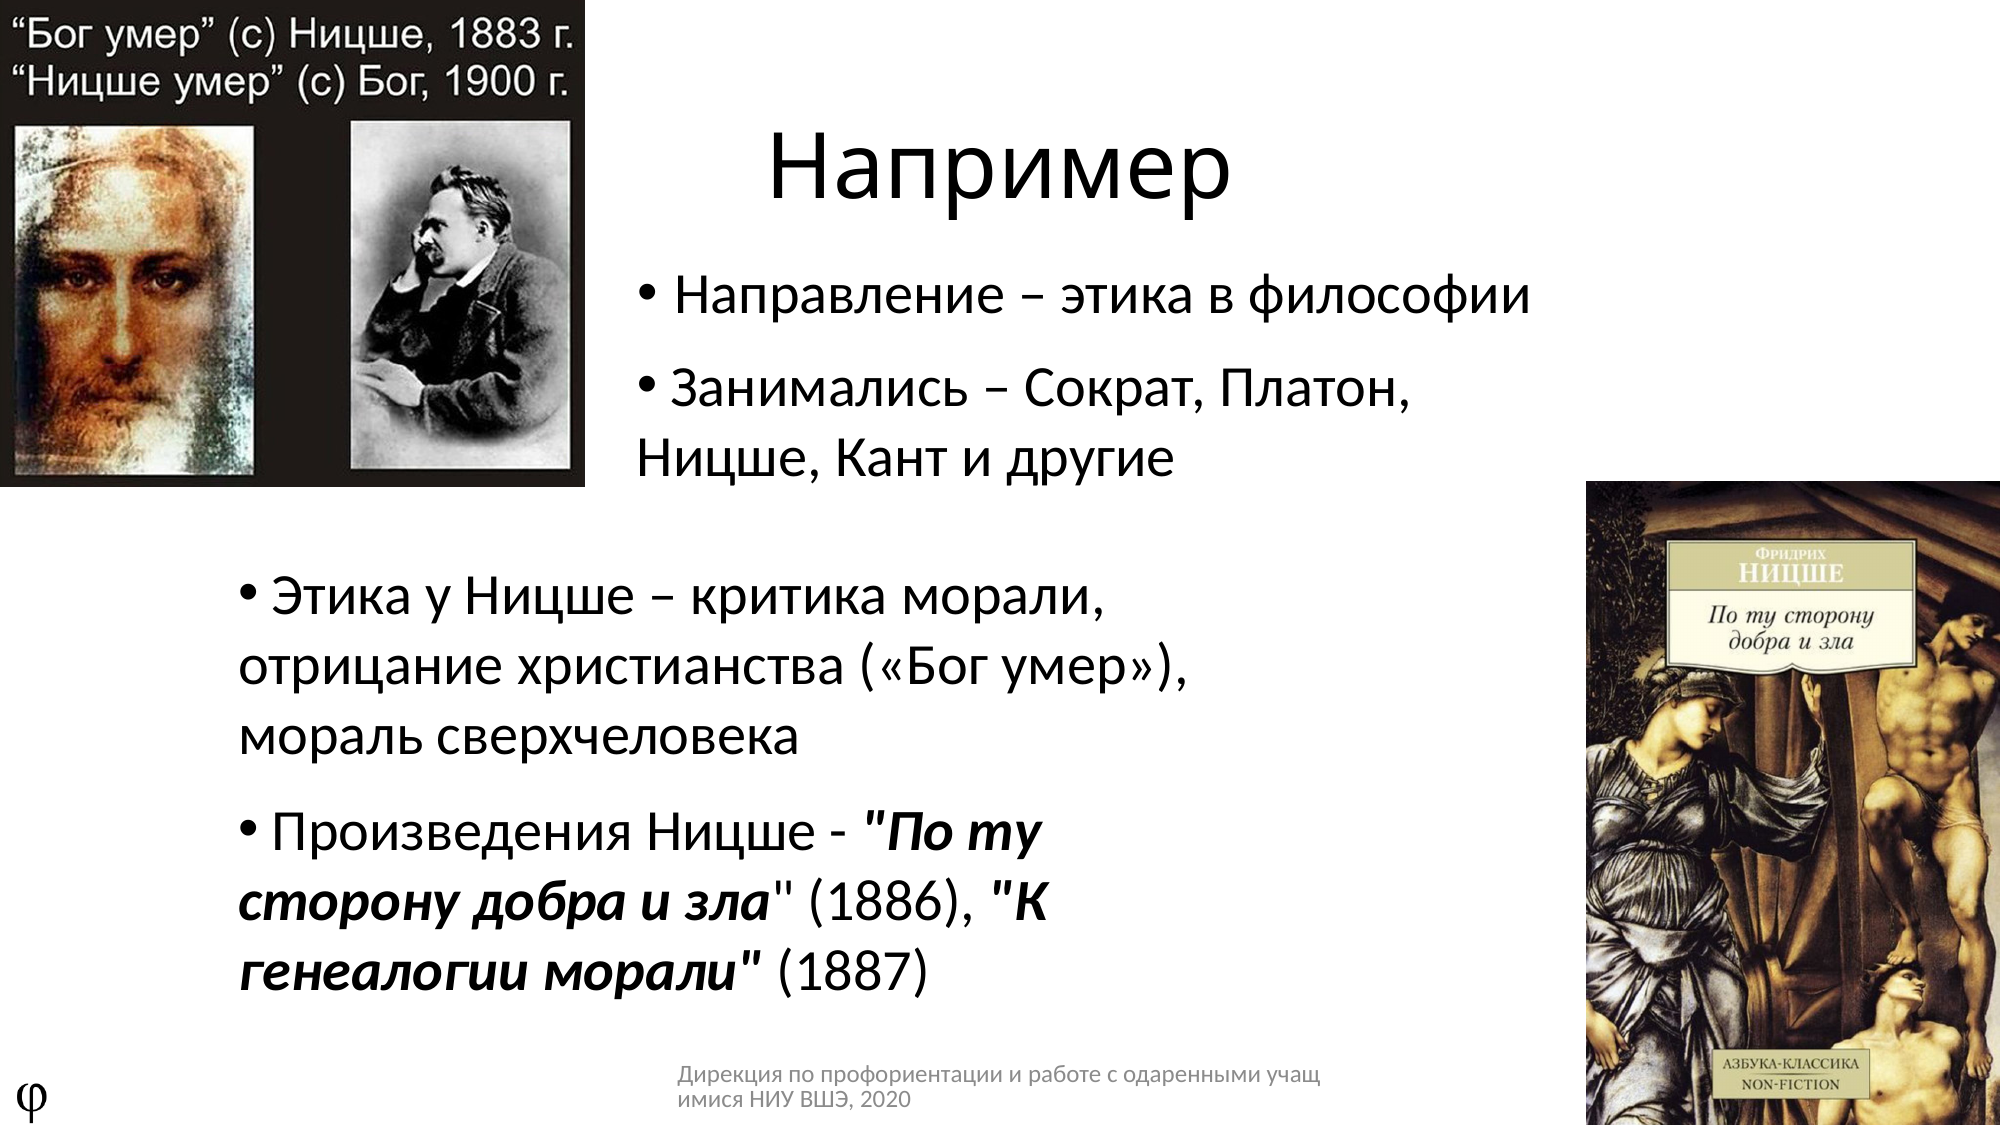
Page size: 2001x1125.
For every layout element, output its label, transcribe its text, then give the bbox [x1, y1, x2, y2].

text_box Произведения Ницше - "По ту сторону добра и зла" (1886), "К генеалогии морали" (1887) [223, 784, 1224, 1010]
footer Дирекция по профориентации и работе с одаренными учащимися НИУ ВШЭ, 2020 [662, 1042, 1338, 1103]
picture [0, 1081, 64, 1125]
text_box Этика у Ницше – критика морали, отрицание христианства («Бог умер»), мораль сверхчеловека [223, 549, 1224, 774]
title Например [585, 59, 1863, 278]
picture [0, 0, 585, 487]
picture [1586, 481, 2000, 1125]
list Направление – этика в философии [622, 256, 1825, 358]
text_box Занимались – Сократ, Платон, Ницше, Кант и другие [622, 341, 1622, 496]
